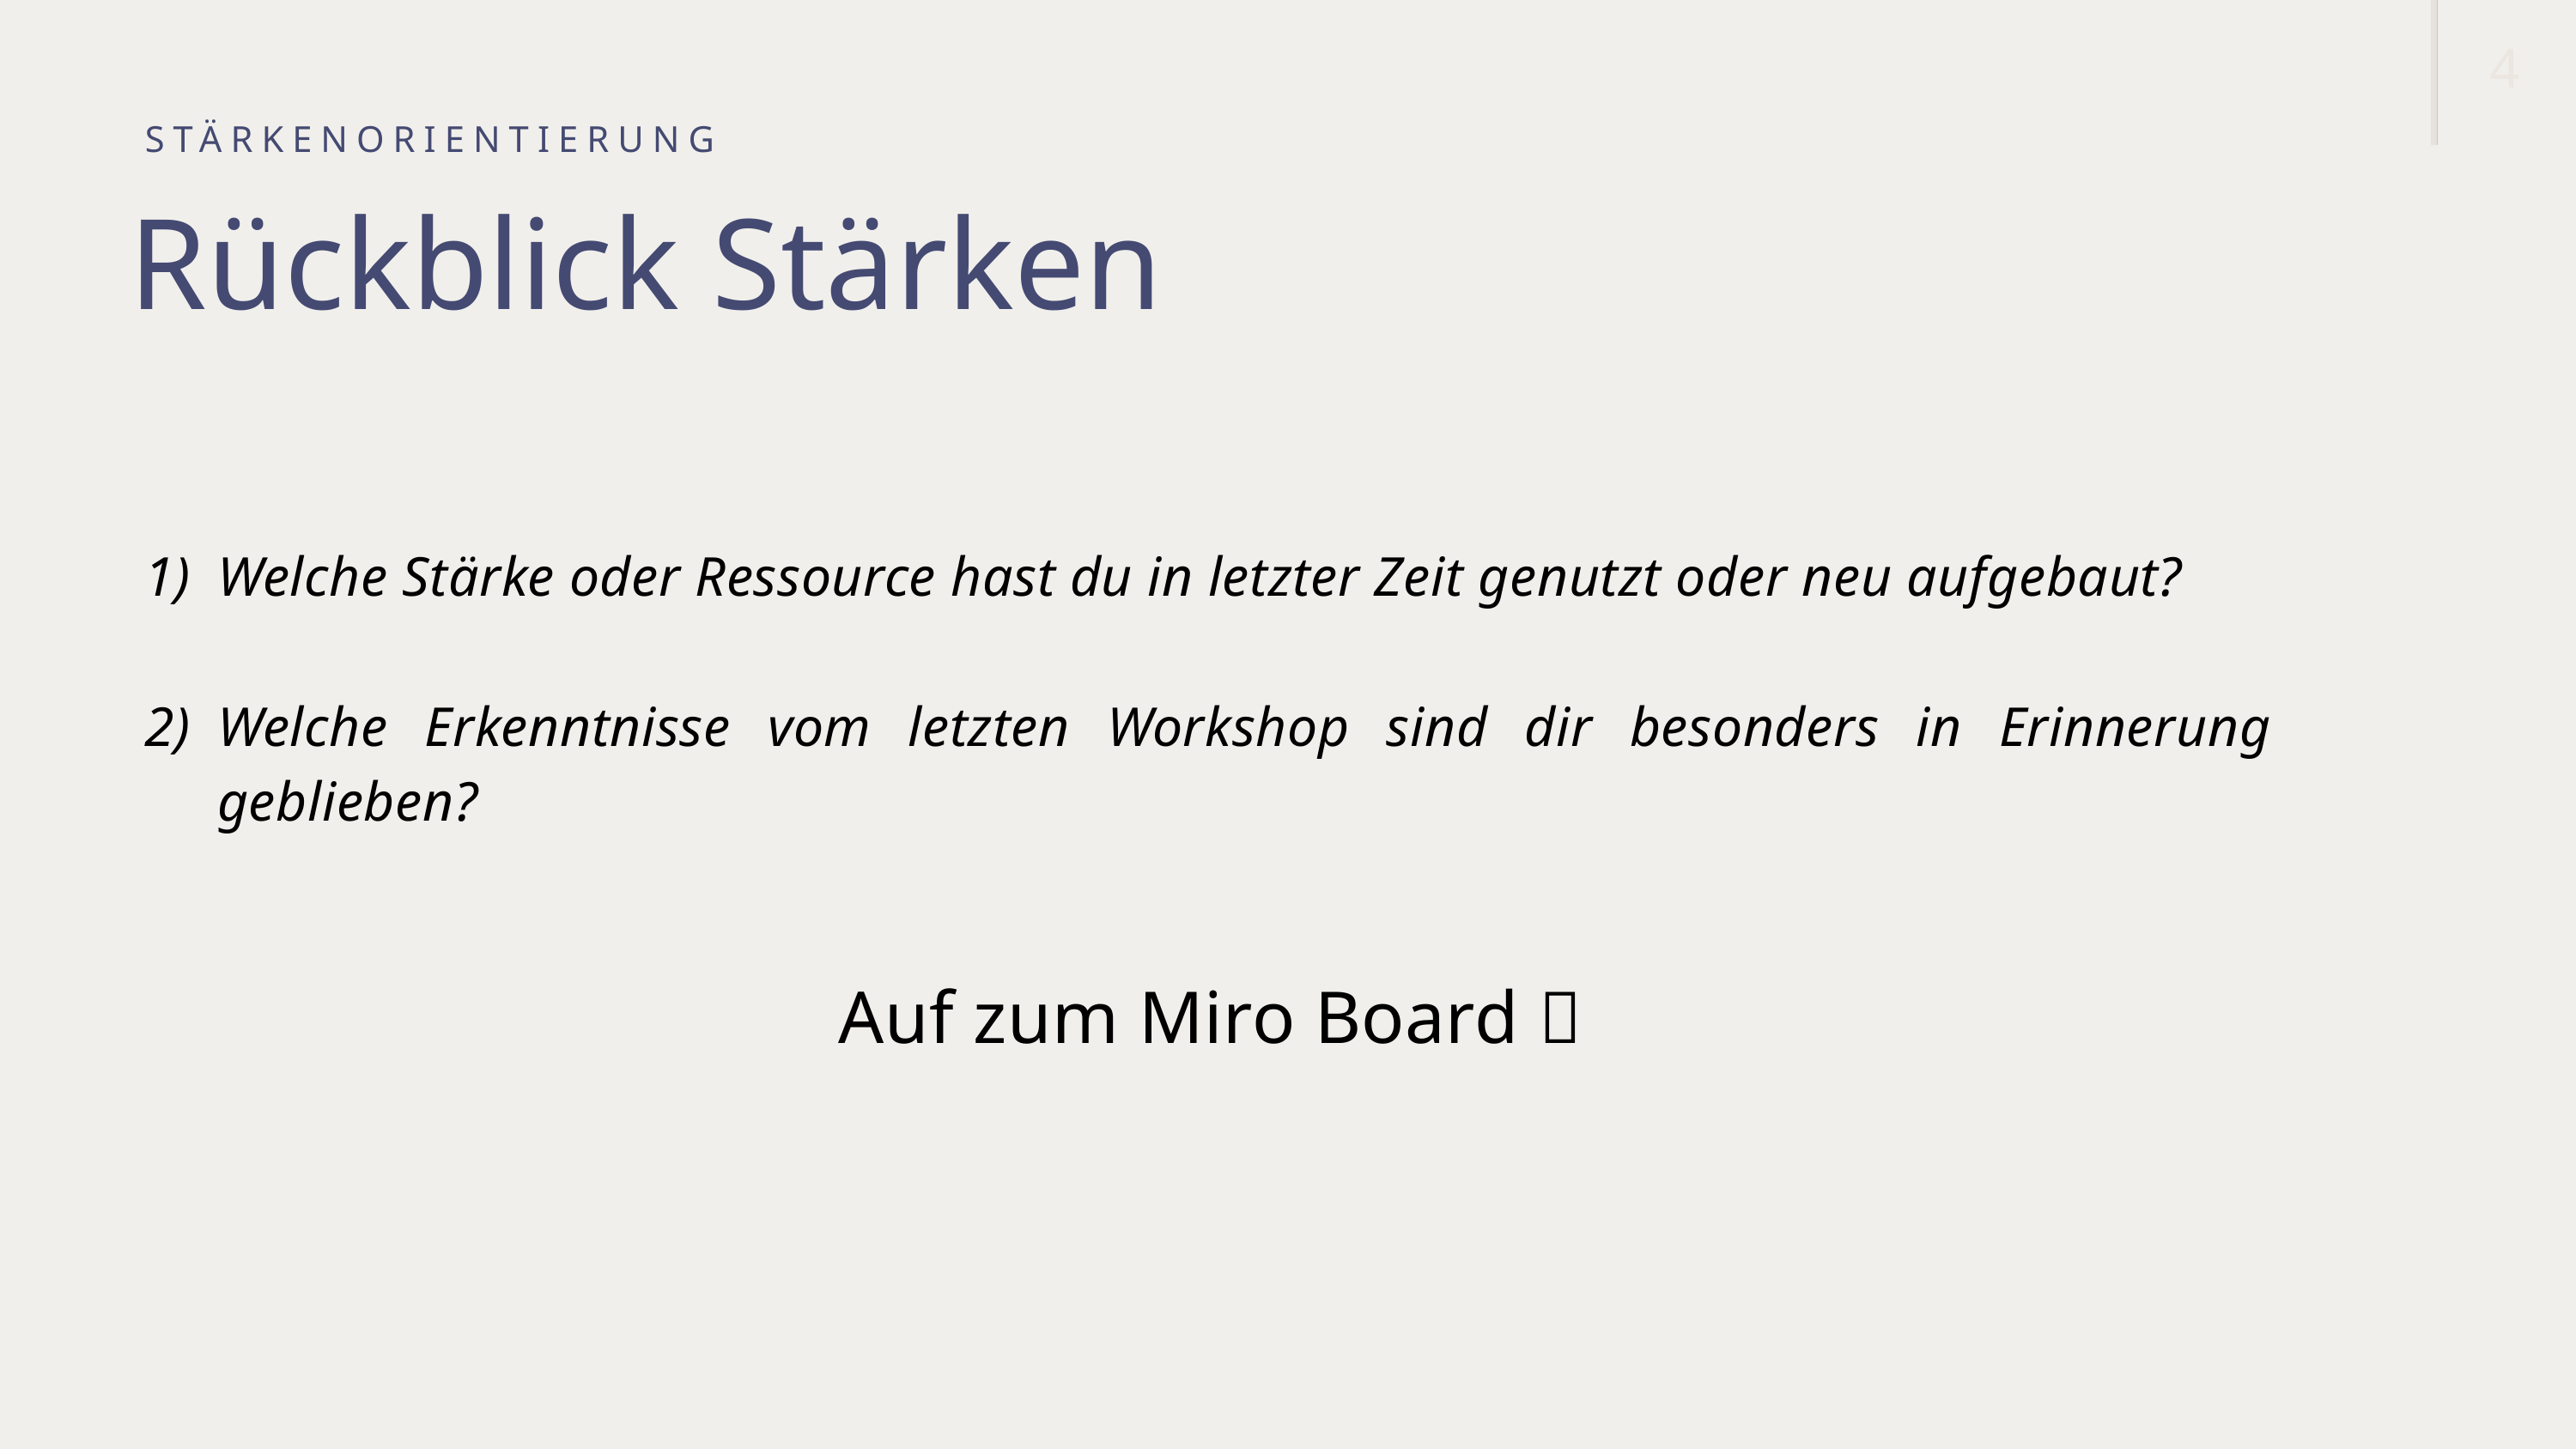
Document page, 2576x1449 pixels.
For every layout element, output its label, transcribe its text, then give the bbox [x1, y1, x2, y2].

text_box Welche Stärke oder Ressource hast du in letzter Zeit genutzt oder neu aufgebaut? Welche Erkenntnisse vom letzten Workshop sind dir besonders in Erinnerung geblieben? Auf zum Miro Board  [144, 456, 2275, 1133]
text_box Rückblick Stärken [129, 106, 1653, 335]
slide_number 4 [2233, 45, 2533, 96]
picture [2431, 0, 2438, 45]
text_box STÄRKENORIENTIERUNG [144, 102, 1557, 161]
picture [2431, 96, 2438, 145]
